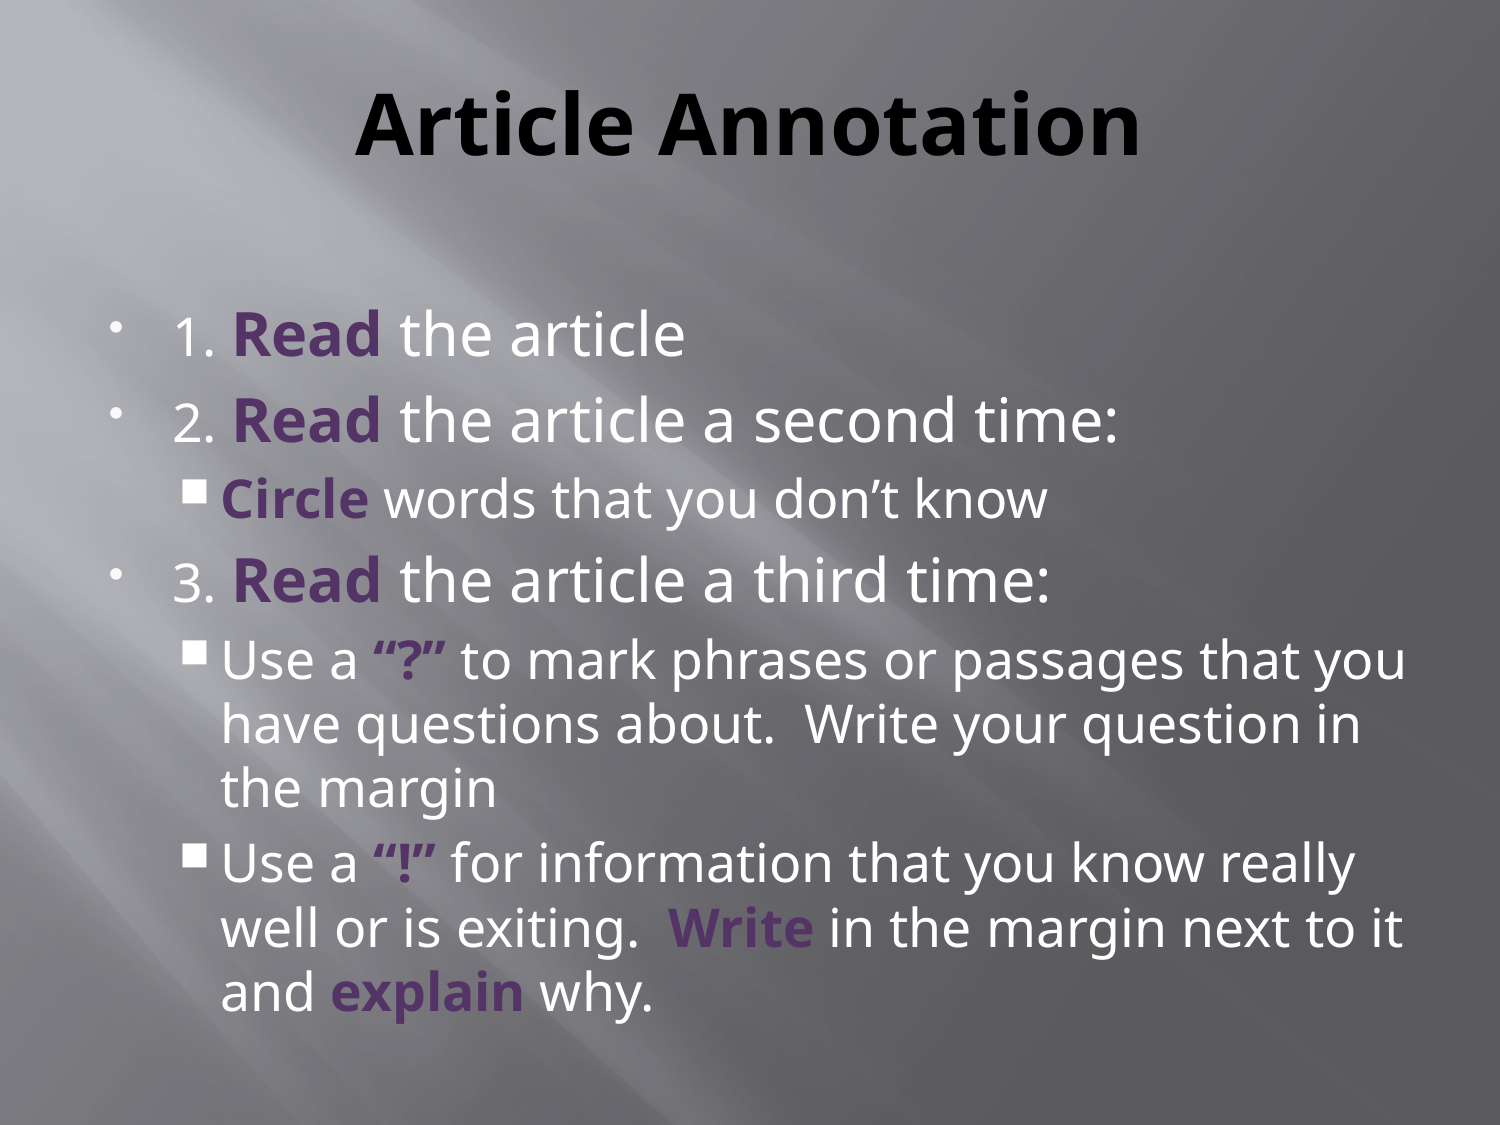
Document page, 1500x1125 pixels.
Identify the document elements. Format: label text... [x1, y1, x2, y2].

title Article Annotation [75, 45, 1425, 287]
list 1. Read the article 2. Read the article a second time: Circle words that you don’t know 3. Read the article a third time: Use a “?” to mark phrases or passages that you have questions about. Write your question in the margin Use a “!” for information that you know really well or is exiting. Write in the margin next to it and explain why. [75, 287, 1425, 1035]
